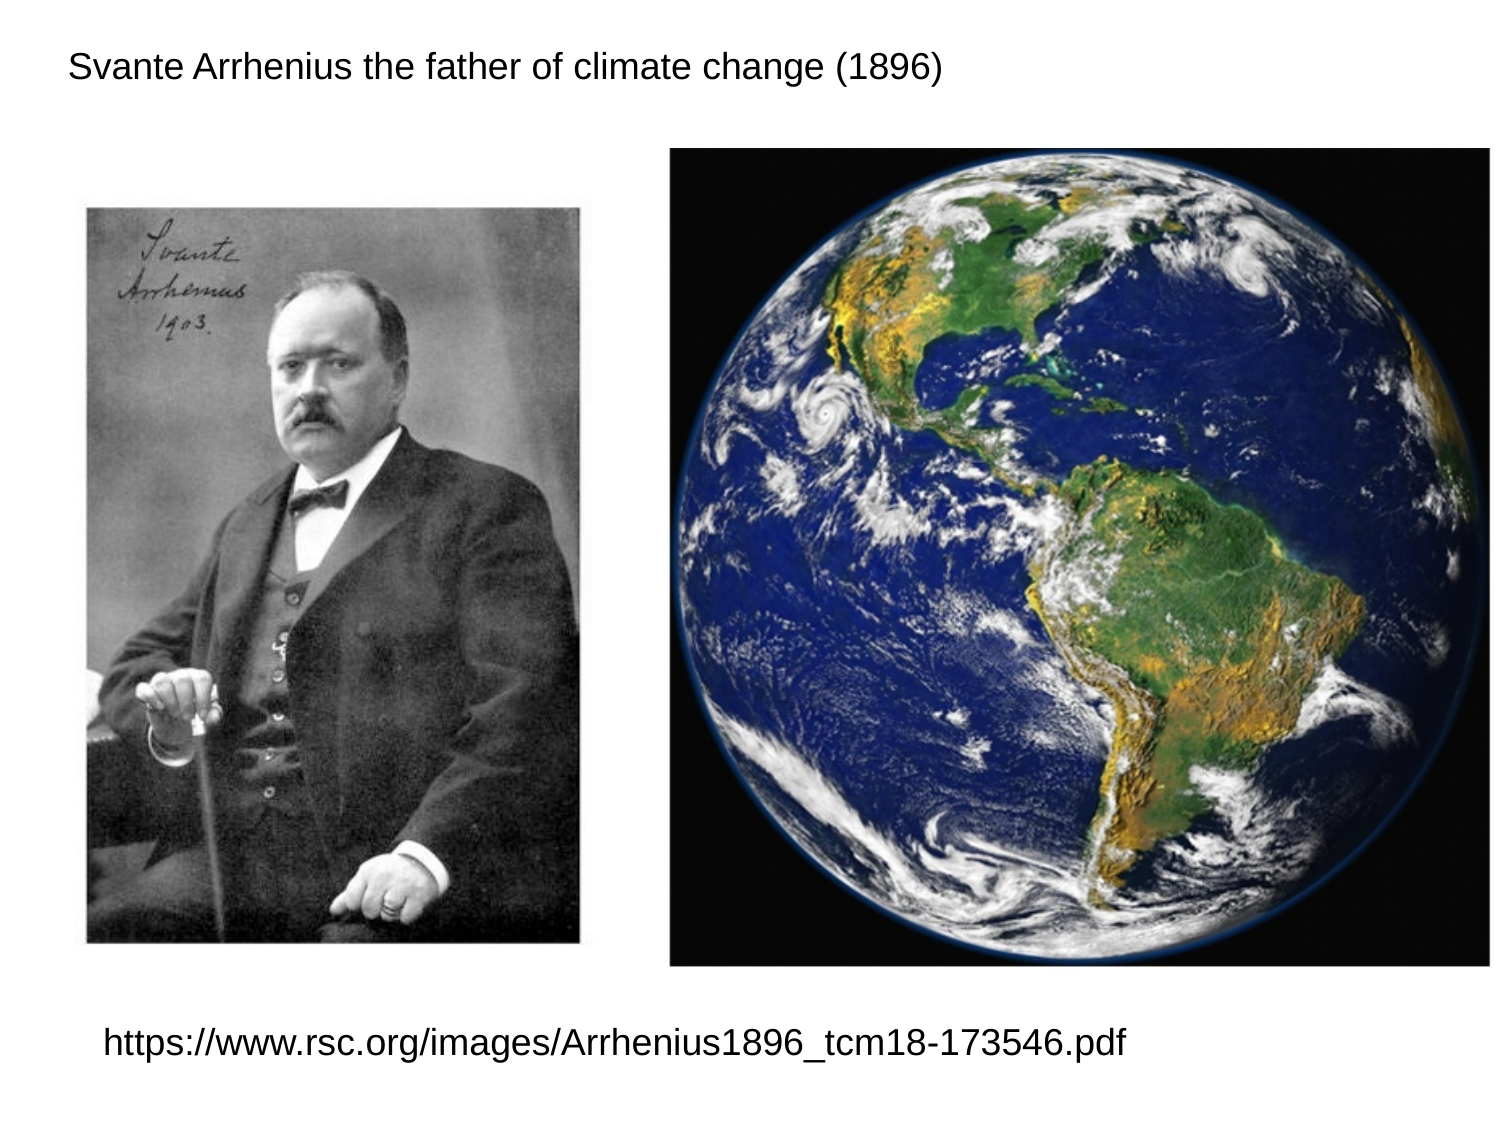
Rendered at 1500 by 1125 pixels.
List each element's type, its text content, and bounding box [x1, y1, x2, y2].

text_box Svante Arrhenius the father of climate change (1896) [53, 34, 1471, 95]
picture [18, 148, 1495, 1021]
text_box https://www.rsc.org/images/Arrhenius1896_tcm18-173546.pdf [88, 1028, 1270, 1071]
